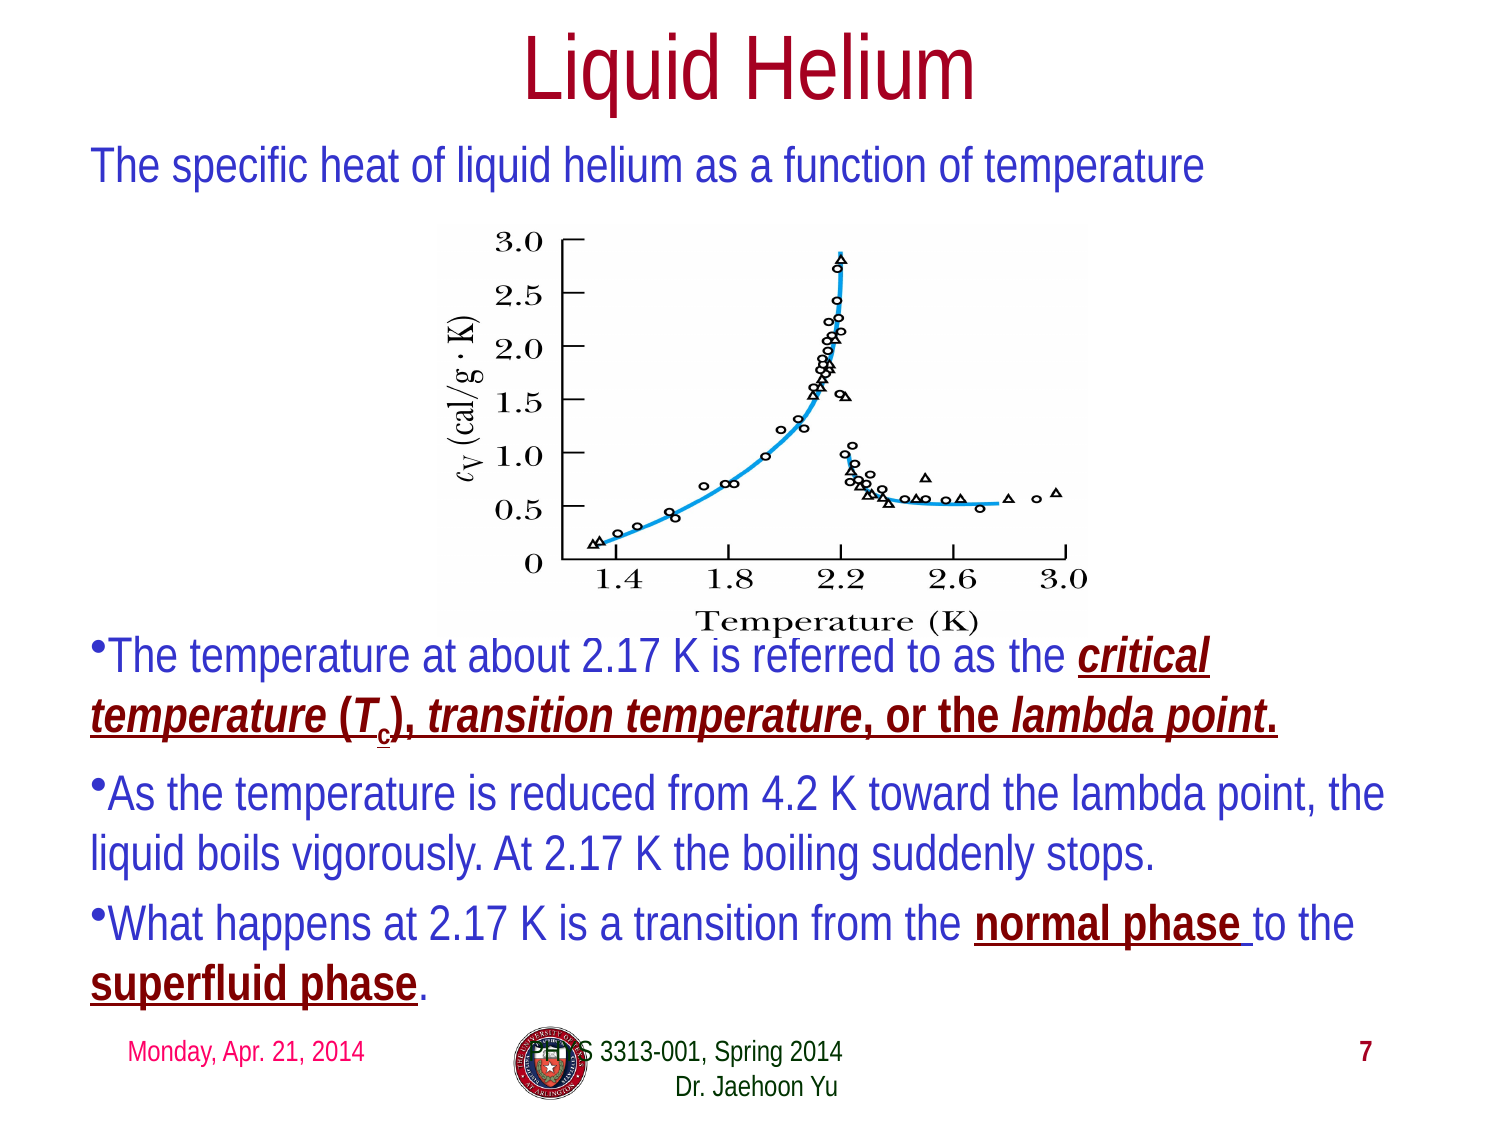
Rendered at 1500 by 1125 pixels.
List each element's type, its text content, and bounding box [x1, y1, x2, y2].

list The specific heat of liquid helium as a function of temperature The temperature at about 2.17 K is referred to as the critical temperature (Tc), transition temperature, or the lambda point. As the temperature is reduced from 4.2 K toward the lambda point, the liquid boils vigorously. At 2.17 K the boiling suddenly stops. What happens at 2.17 K is a transition from the normal phase to the superfluid phase. [74, 124, 1413, 1026]
picture [437, 224, 1088, 638]
footer PHYS 3313-001, Spring 2014 Dr. Jaehoon Yu [512, 1024, 988, 1101]
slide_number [112, 1024, 426, 1101]
slide_number 7 [1074, 1024, 1388, 1101]
title Liquid Helium [112, 0, 1388, 124]
